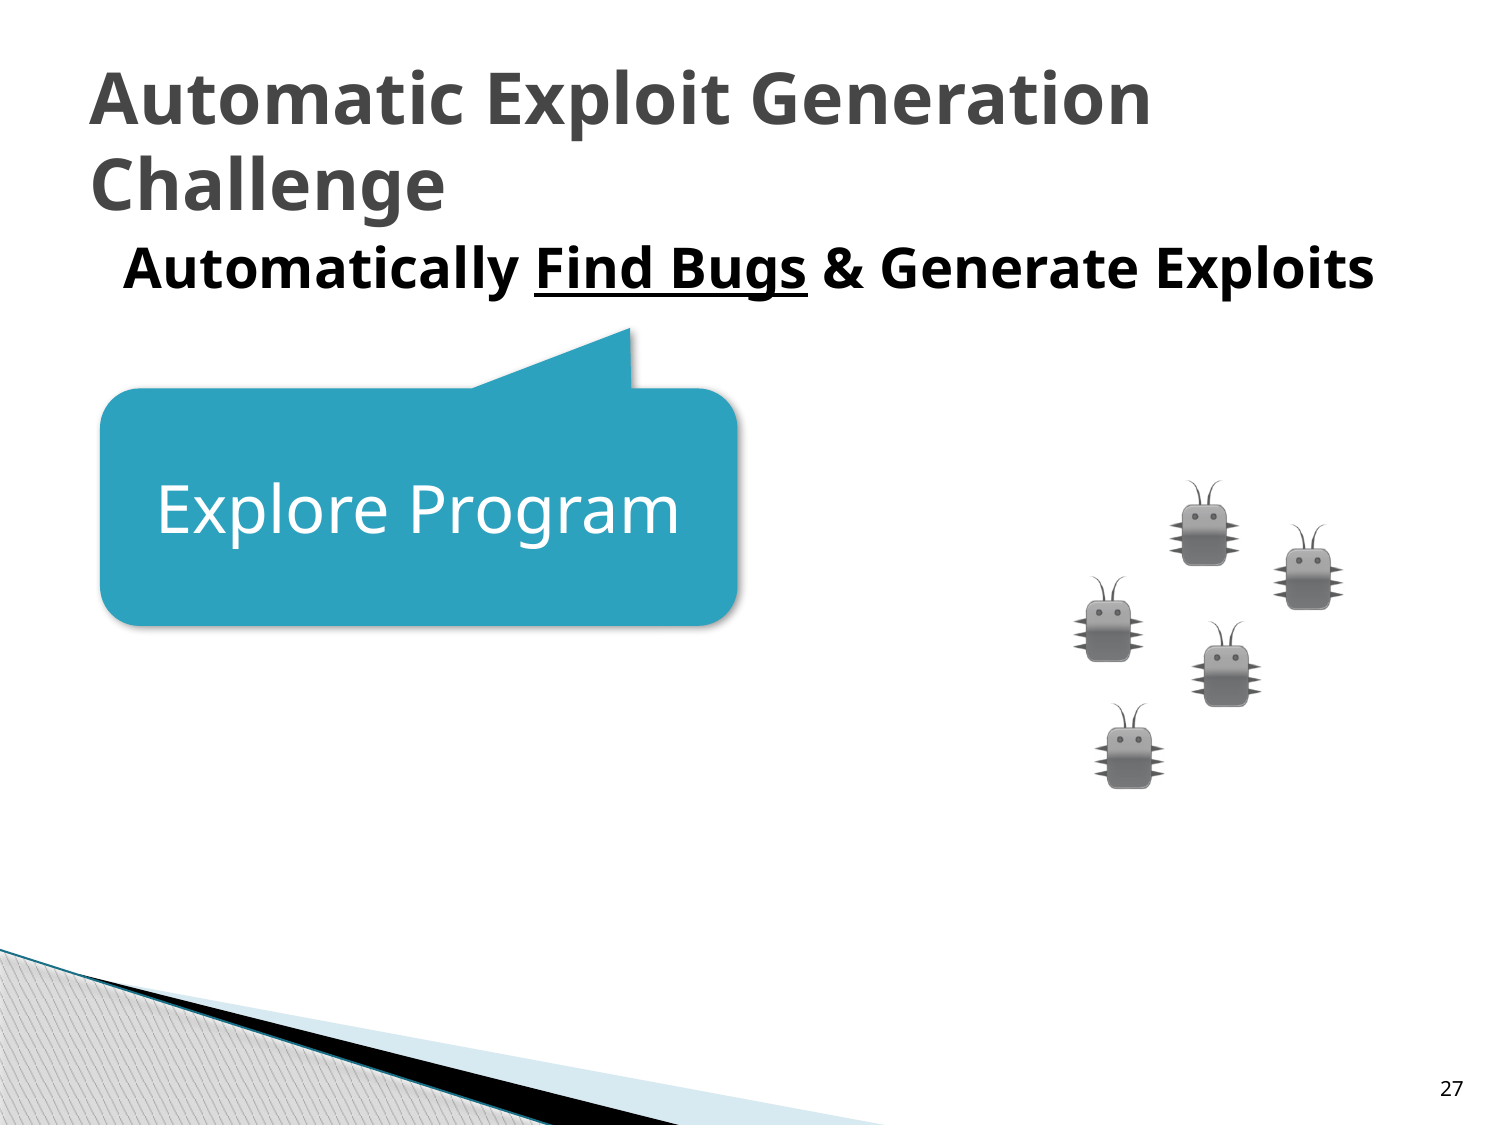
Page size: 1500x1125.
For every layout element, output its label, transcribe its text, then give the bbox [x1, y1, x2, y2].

text_box Explore Program [95, 323, 742, 631]
list Automatically Find Bugs & Generate Exploits [50, 224, 1450, 1005]
slide_number 27 [1418, 1051, 1479, 1112]
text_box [1070, 477, 1345, 791]
title Automatic Exploit Generation Challenge [75, 45, 1425, 224]
